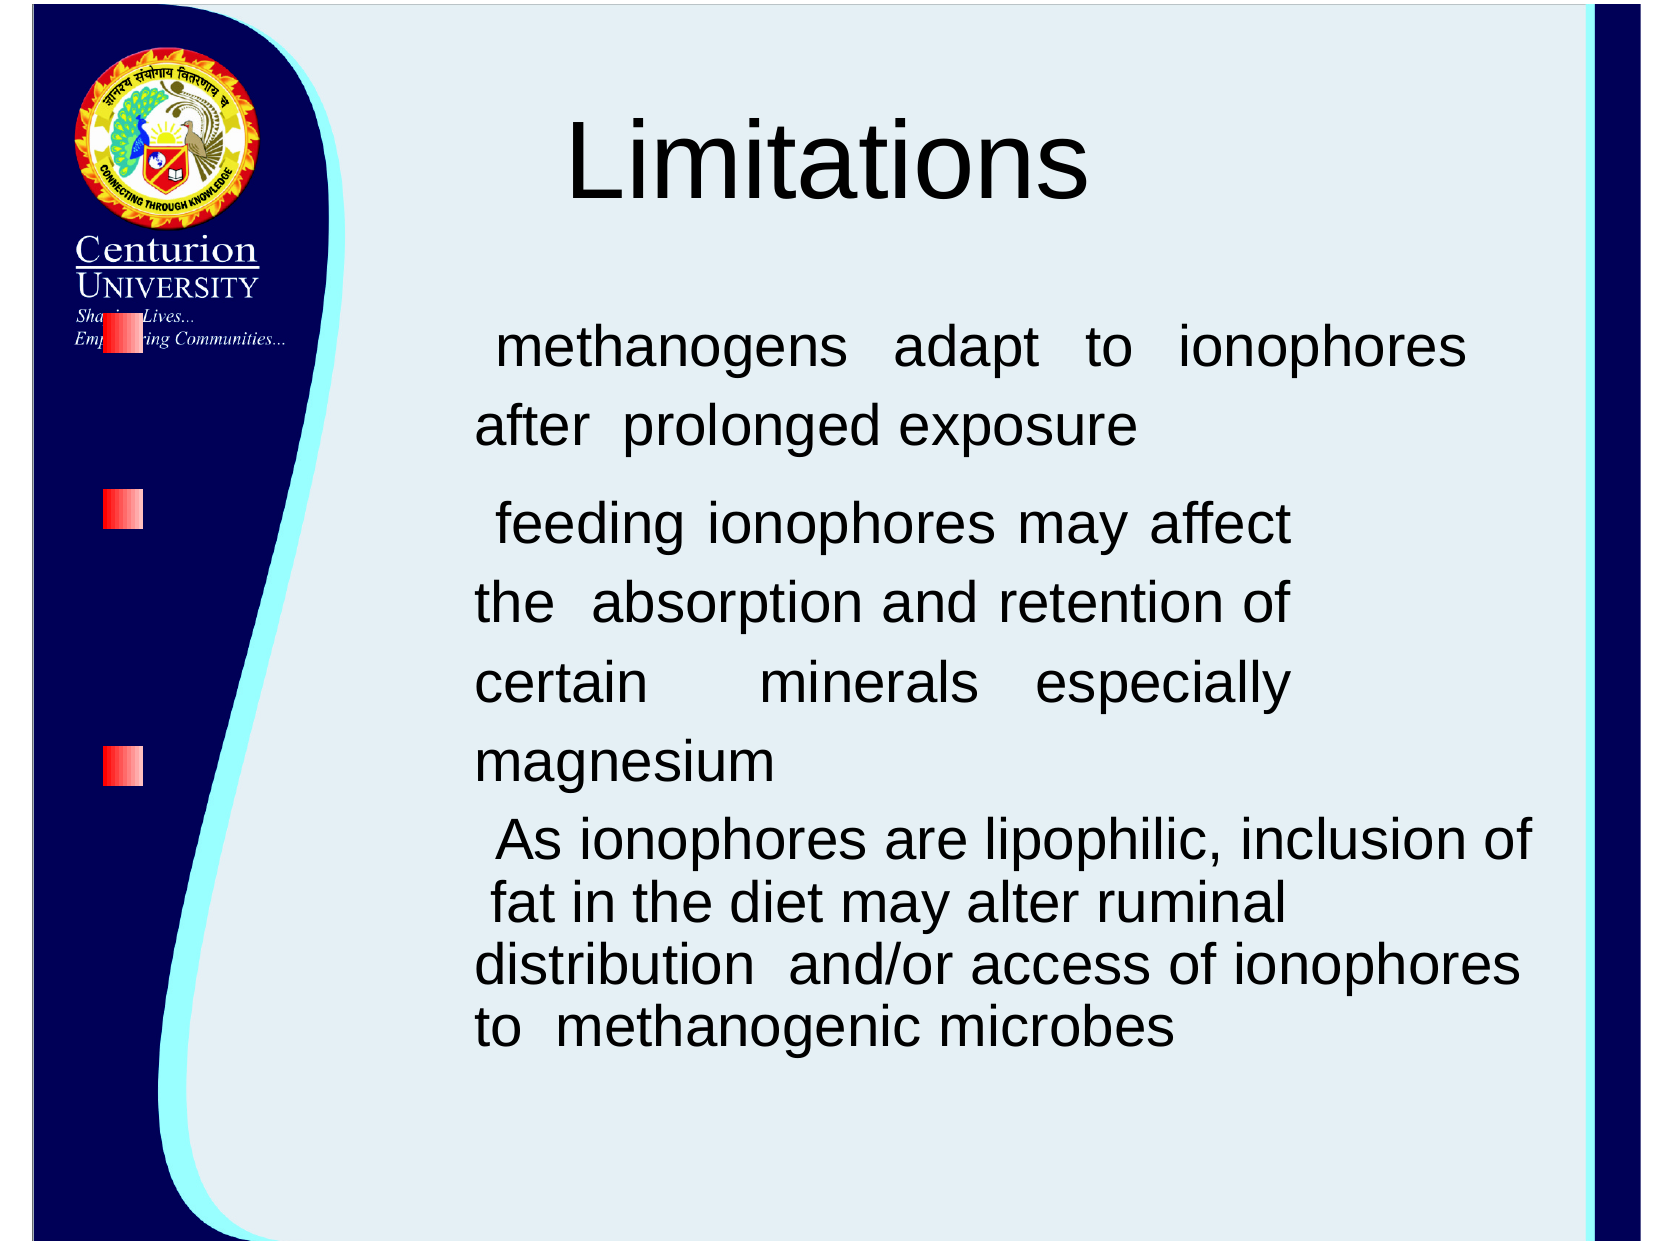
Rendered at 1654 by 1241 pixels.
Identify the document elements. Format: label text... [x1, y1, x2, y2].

text_box [99, 485, 147, 534]
title Limitations [561, 48, 1093, 259]
text_box methanogens adapt to ionophores after prolonged exposure feeding ionophores may affect the absorption and retention of certain minerals especially magnesium As ionophores are lipophilic, inclusion of fat in the diet may alter ruminal distribution and/or access of ionophores to methanogenic microbes [472, 286, 1545, 1059]
text_box [99, 309, 147, 357]
text_box [99, 742, 147, 790]
picture [32, 4, 1641, 1241]
